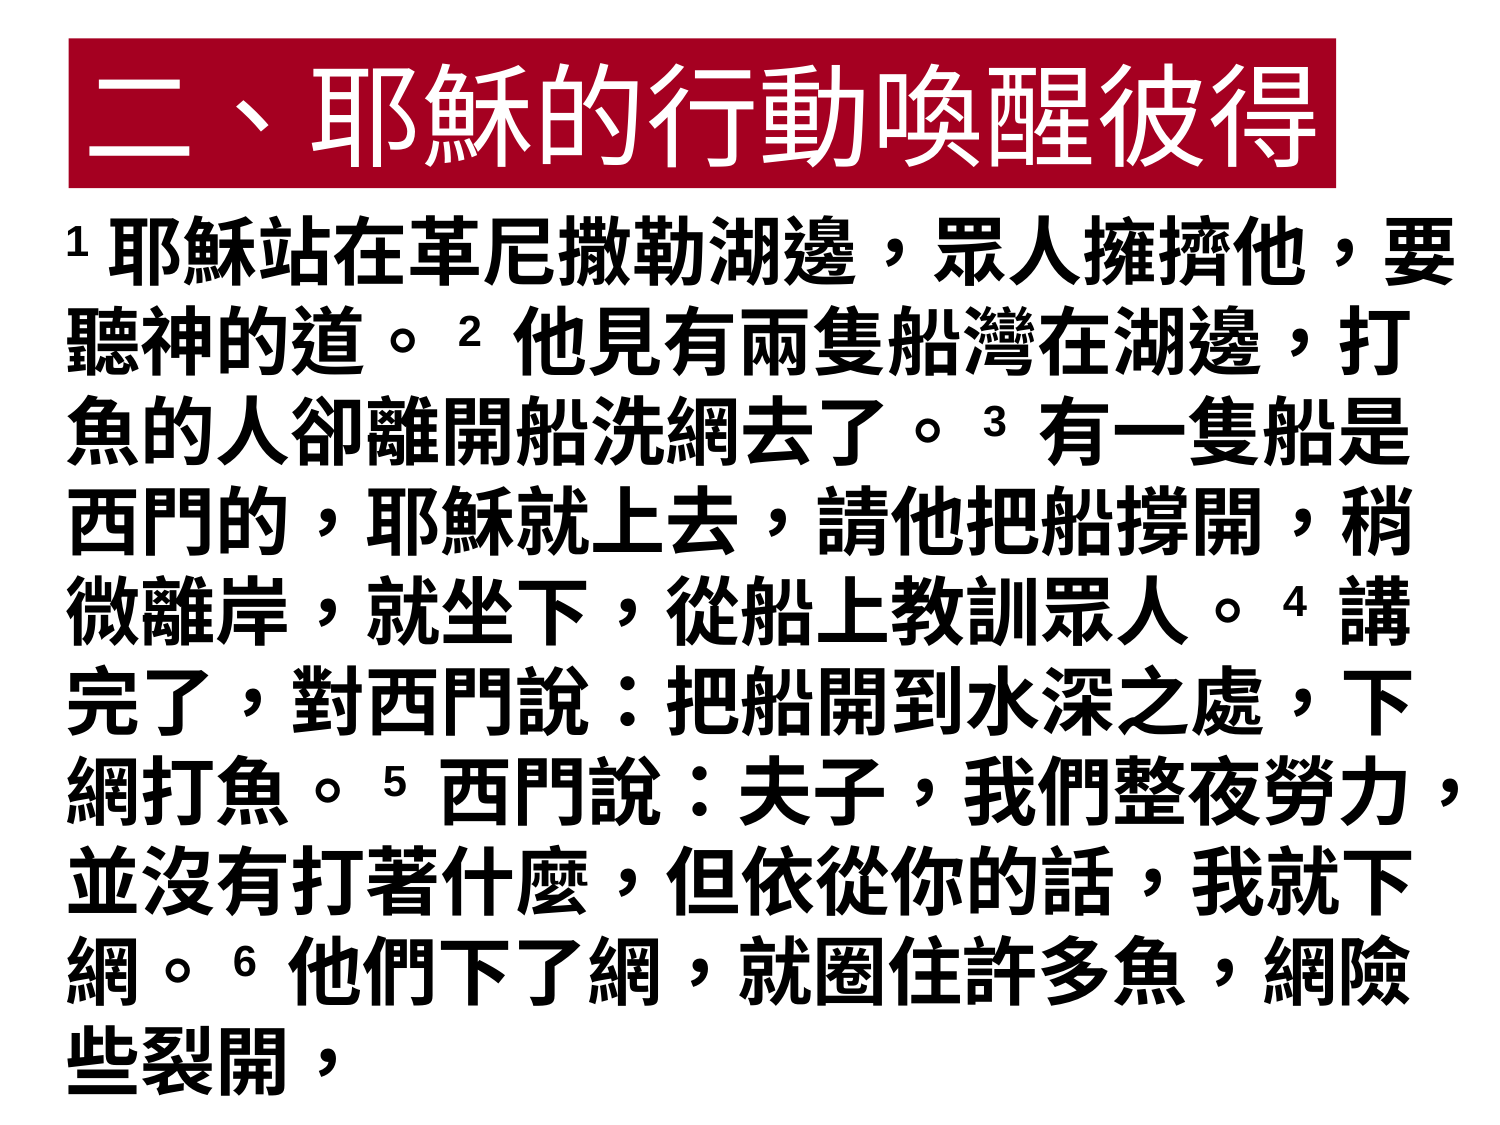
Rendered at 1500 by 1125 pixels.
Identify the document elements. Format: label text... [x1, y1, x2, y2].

text_box 二、耶穌的行動喚醒彼得 [68, 38, 1337, 189]
text_box 1耶穌站在革尼撒勒湖邊，眾人擁擠他，要聽神的道。2 他見有兩隻船灣在湖邊，打魚的人卻離開船洗網去了。3 有一隻船是西門的，耶穌就上去，請他把船撐開，稍微離岸，就坐下，從船上教訓眾人。4 講完了，對西門說：把船開到水深之處，下網打魚。5 西門說：夫子，我們整夜勞力，並沒有打著什麼，但依從你的話，我就下網。6 他們下了網，就圈住許多魚，網險些裂開， [49, 196, 1475, 1112]
